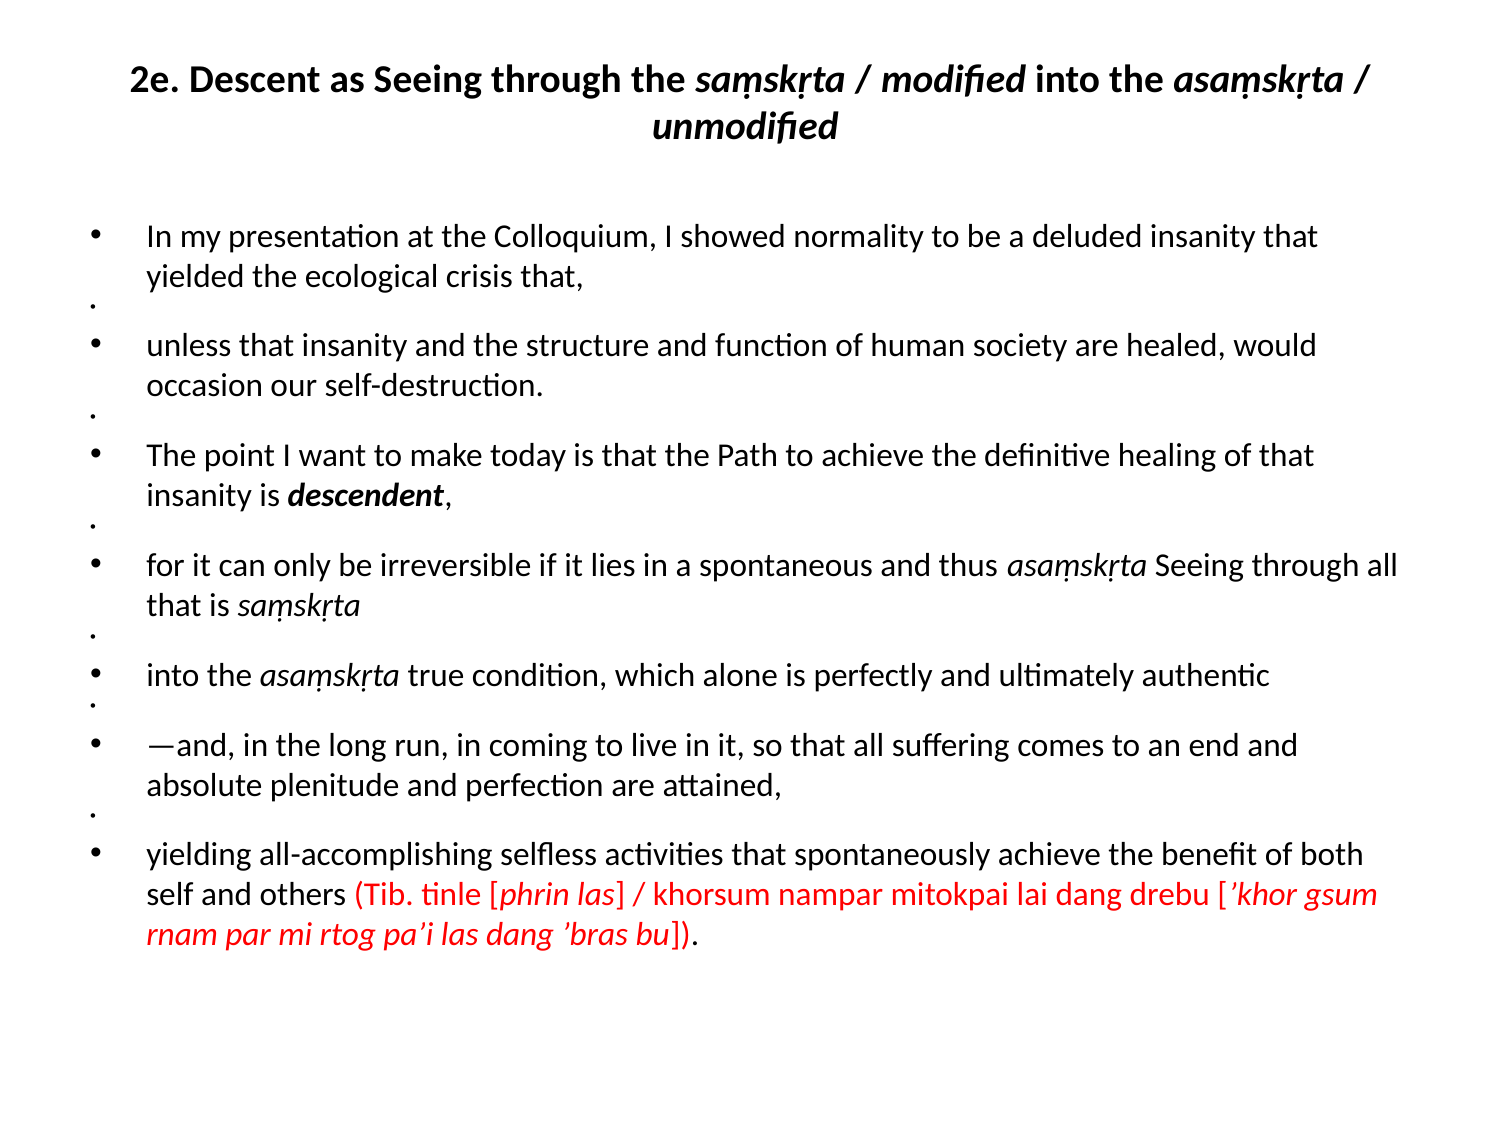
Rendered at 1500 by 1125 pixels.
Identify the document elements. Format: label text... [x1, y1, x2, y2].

title 2e. Descent as Seeing through the saṃskṛta / modified into the asaṃskṛta / unmodified [75, 45, 1425, 206]
list In my presentation at the Colloquium, I showed normality to be a deluded insanity that yielded the ecological crisis that, unless that insanity and the structure and function of human society are healed, would occasion our self-destruction. The point I want to make today is that the Path to achieve the definitive healing of that insanity is descendent, for it can only be irreversible if it lies in a spontaneous and thus asaṃskṛta Seeing through all that is saṃskṛta into the asaṃskṛta true condition, which alone is perfectly and ultimately authentic —and, in the long run, in coming to live in it, so that all suffering comes to an end and absolute plenitude and perfection are attained, yielding all-accomplishing selfless activities that spontaneously achieve the benefit of both self and others (Tib. tinle [phrin las] / khorsum nampar mitokpai lai dang drebu [’khor gsum rnam par mi rtog pa’i las dang ’bras bu]). [75, 206, 1425, 1048]
